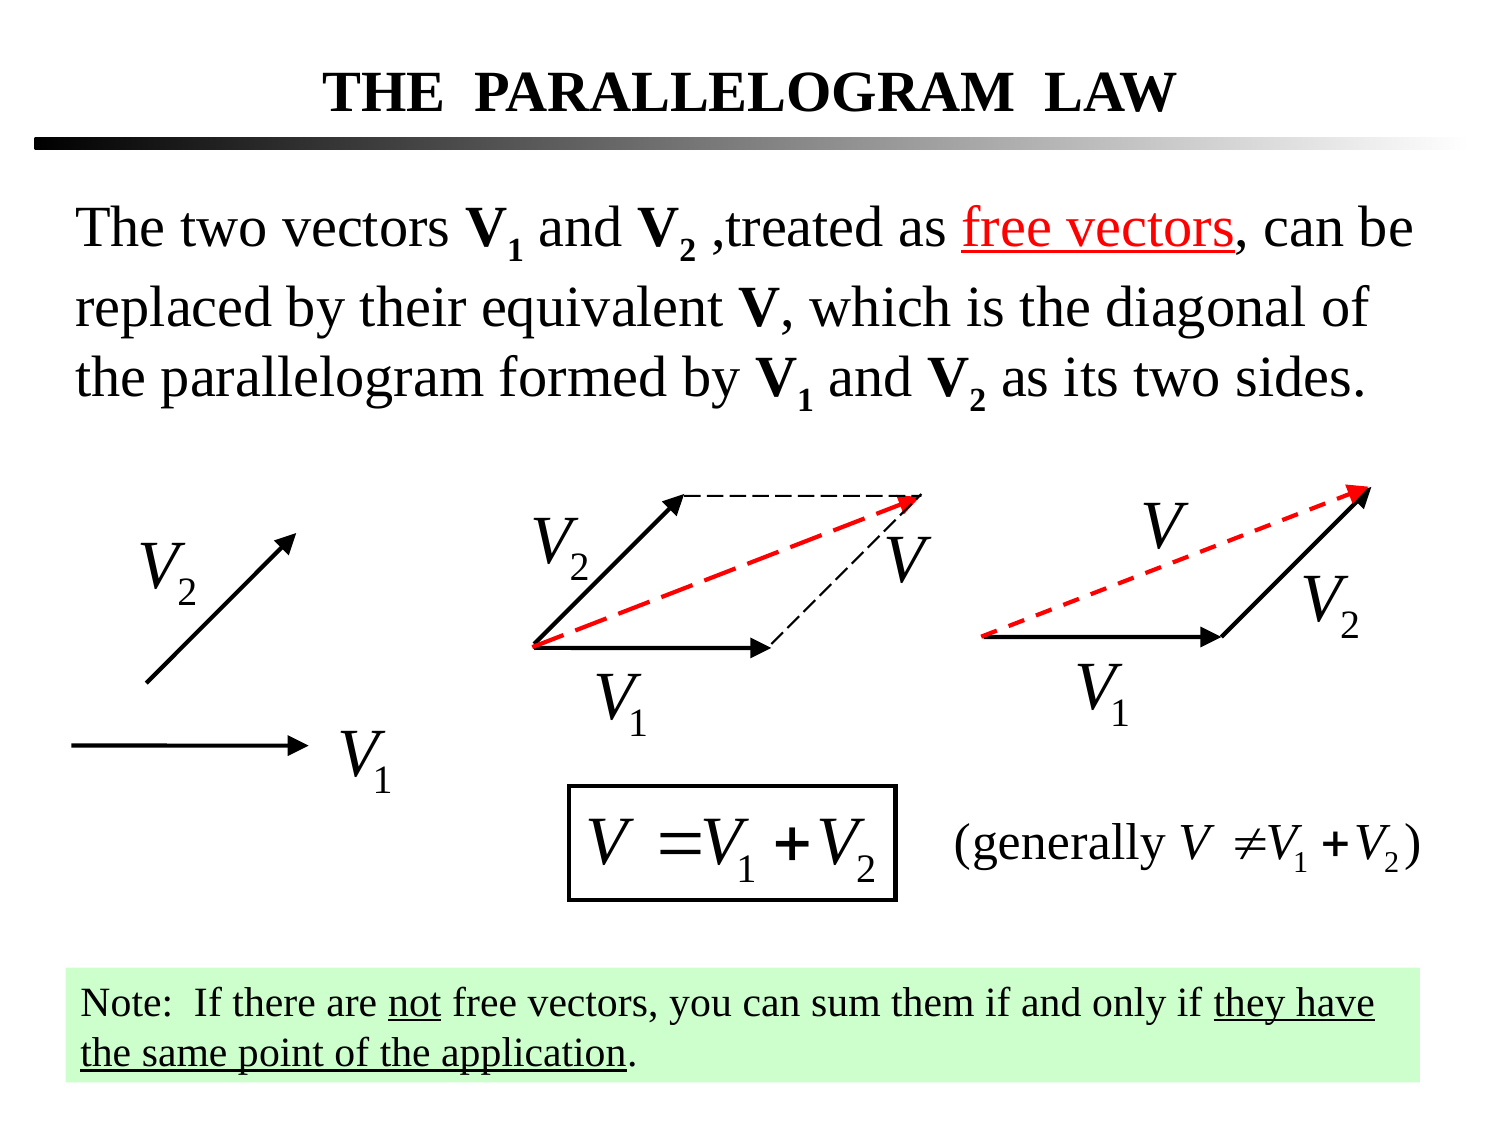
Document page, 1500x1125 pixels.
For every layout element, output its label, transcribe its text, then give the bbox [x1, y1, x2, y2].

text_box [34, 137, 1466, 150]
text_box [588, 638, 658, 749]
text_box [525, 482, 601, 593]
text_box The two vectors V1 and V2 ,treated as free vectors, can be replaced by their equivalent V, which is the diagonal of the parallelogram formed by V1 and V2 as its two sides. [60, 181, 1444, 426]
text_box [1319, 486, 1372, 539]
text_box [1296, 540, 1371, 651]
text_box [1344, 484, 1369, 504]
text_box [1070, 628, 1140, 739]
text_box [1144, 626, 1222, 648]
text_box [568, 783, 896, 900]
text_box THE PARALLELOGRAM LAW [0, 45, 1500, 130]
text_box [605, 493, 685, 574]
text_box [896, 495, 920, 500]
text_box [662, 637, 772, 659]
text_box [946, 807, 1432, 886]
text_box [71, 507, 403, 805]
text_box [1136, 467, 1206, 566]
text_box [879, 501, 949, 600]
text_box Note: If there are not free vectors, you can sum them if and only if they have the same point of the application. [65, 967, 1420, 1083]
